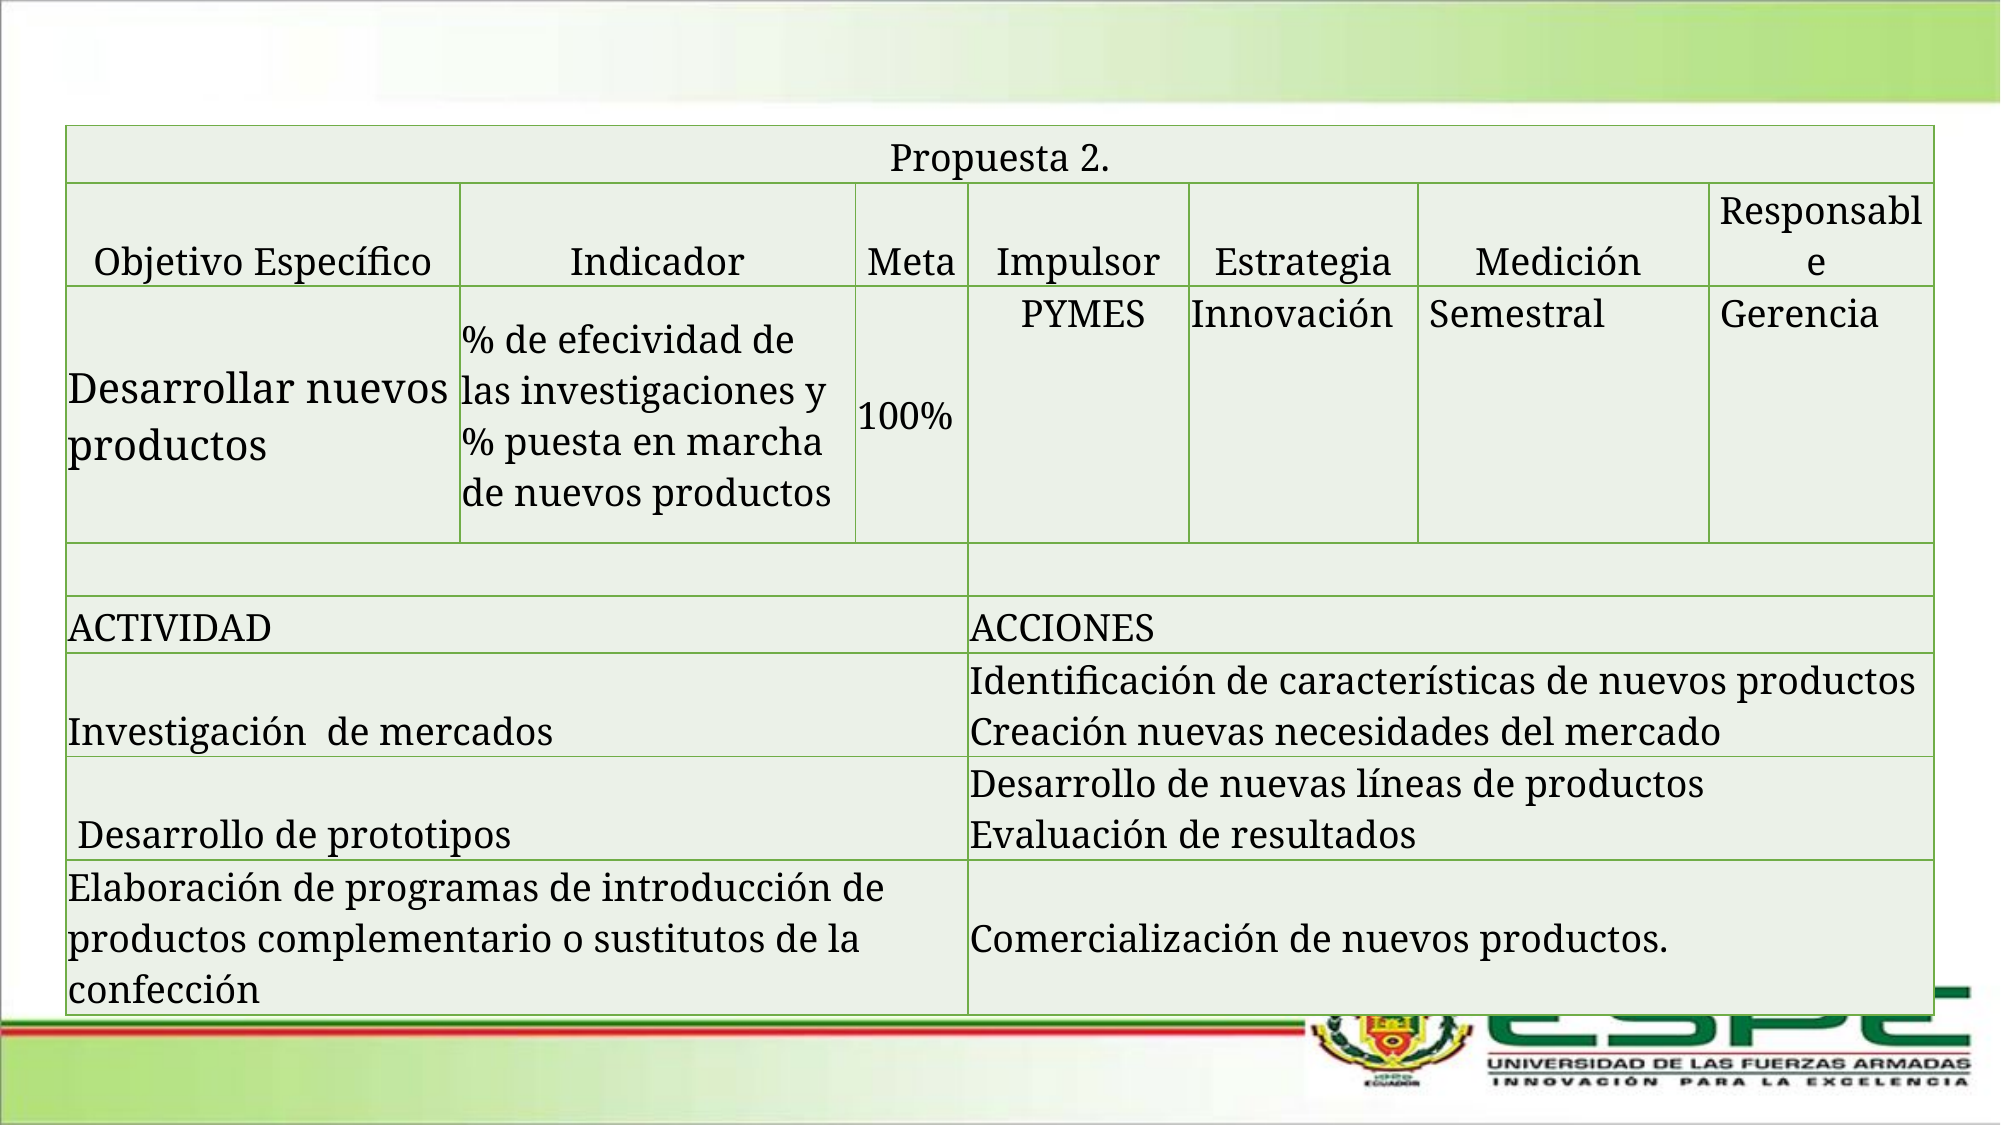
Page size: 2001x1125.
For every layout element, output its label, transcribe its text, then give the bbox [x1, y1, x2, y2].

table_cell Elaboración de programas de introducción de productos complementario o sustitutos de la confección [67, 861, 967, 1014]
table_cell Desarrollo de prototipos [67, 757, 967, 859]
picture [0, 0, 2001, 1125]
table_cell Responsable [1710, 184, 1933, 285]
table_cell Innovación [1190, 287, 1417, 542]
table_cell 100% [856, 287, 967, 542]
table_cell Investigación de mercados [67, 654, 967, 756]
table_cell ACCIONES [969, 597, 1933, 652]
table_cell Identificación de características de nuevos productos Creación nuevas necesidades del mercado [969, 654, 1933, 756]
table_cell Objetivo Específico [67, 184, 459, 285]
table_cell [67, 544, 967, 595]
table_cell Impulsor [969, 184, 1188, 285]
table_cell Meta [856, 184, 967, 285]
table_cell % de efecividad de las investigaciones y % puesta en marcha de nuevos productos [461, 287, 855, 542]
table_cell Comercialización de nuevos productos. [969, 861, 1933, 1014]
table_header Propuesta 2. [67, 126, 1933, 182]
table_cell Medición [1419, 184, 1708, 285]
table_cell PYMES [969, 287, 1188, 542]
table_cell Desarrollo de nuevas líneas de productos Evaluación de resultados [969, 757, 1933, 859]
table_cell Desarrollar nuevos productos [67, 287, 459, 542]
table_cell Gerencia [1710, 287, 1933, 542]
table_cell [969, 544, 1933, 595]
table_cell ACTIVIDAD [67, 597, 967, 652]
table_cell Indicador [461, 184, 855, 285]
table_cell Estrategia [1190, 184, 1417, 285]
table_cell Semestral [1419, 287, 1708, 542]
